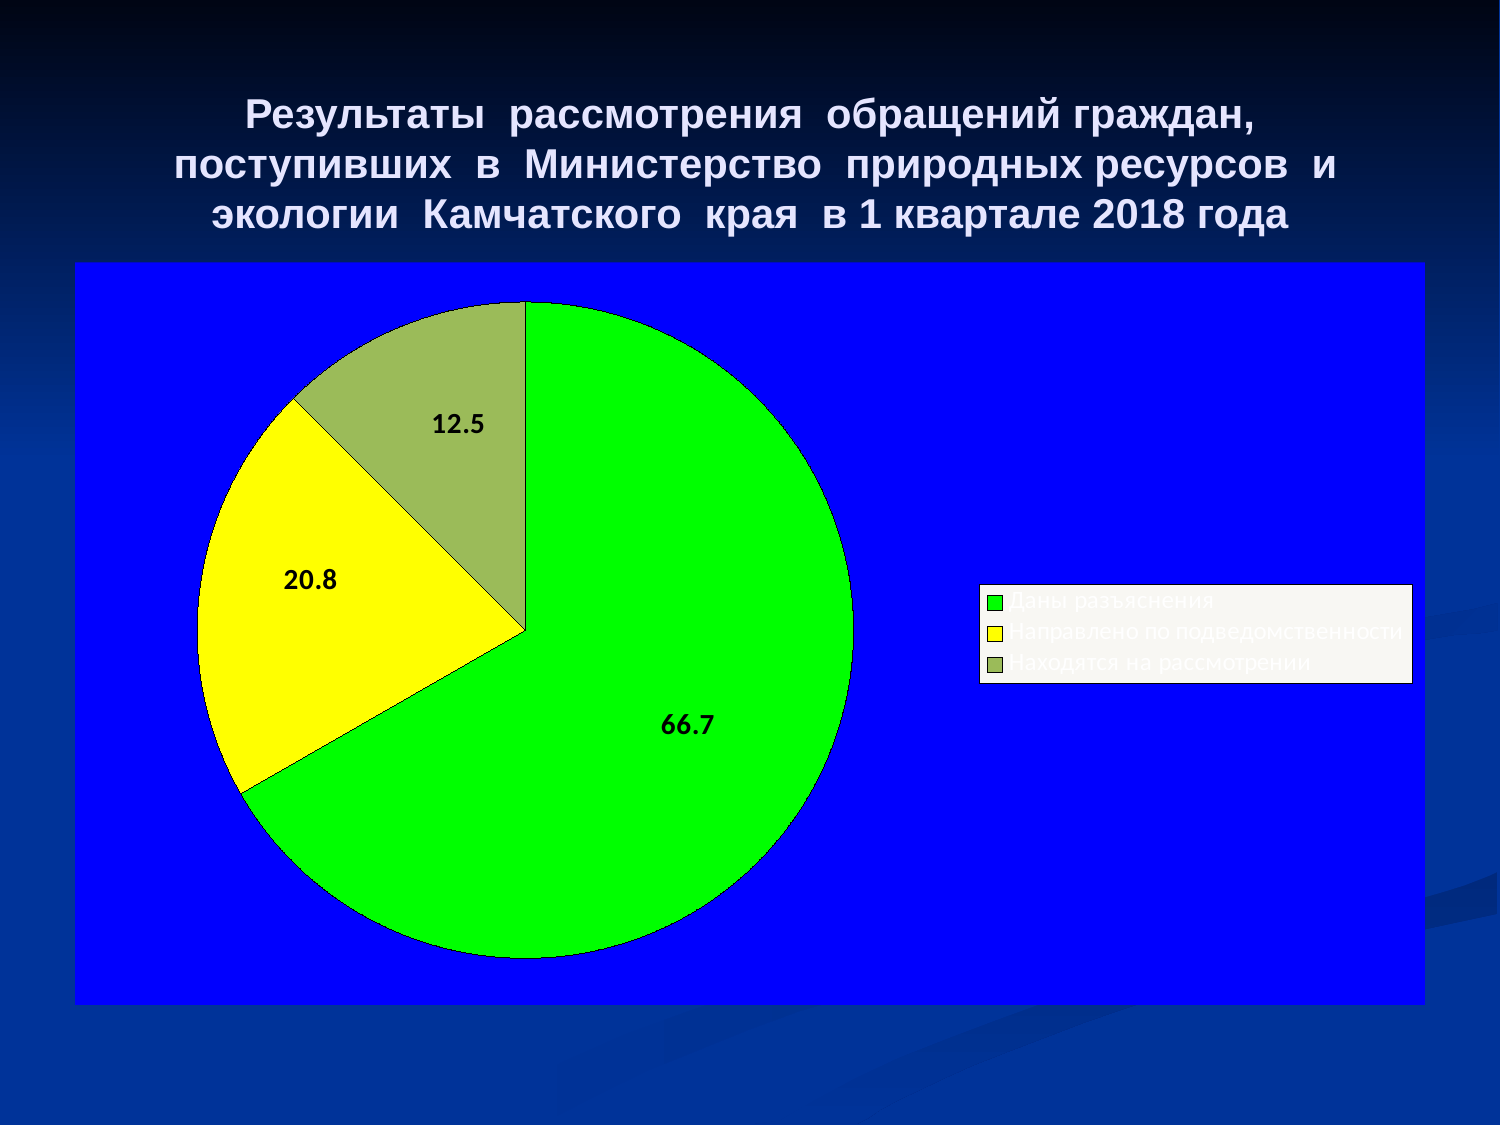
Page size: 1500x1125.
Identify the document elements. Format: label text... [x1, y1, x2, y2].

title Результаты рассмотрения обращений граждан, поступивших в Министерство природных ресурсов и экологии Камчатского края в 1 квартале 2018 года [74, 44, 1426, 262]
chart [74, 262, 1426, 1006]
